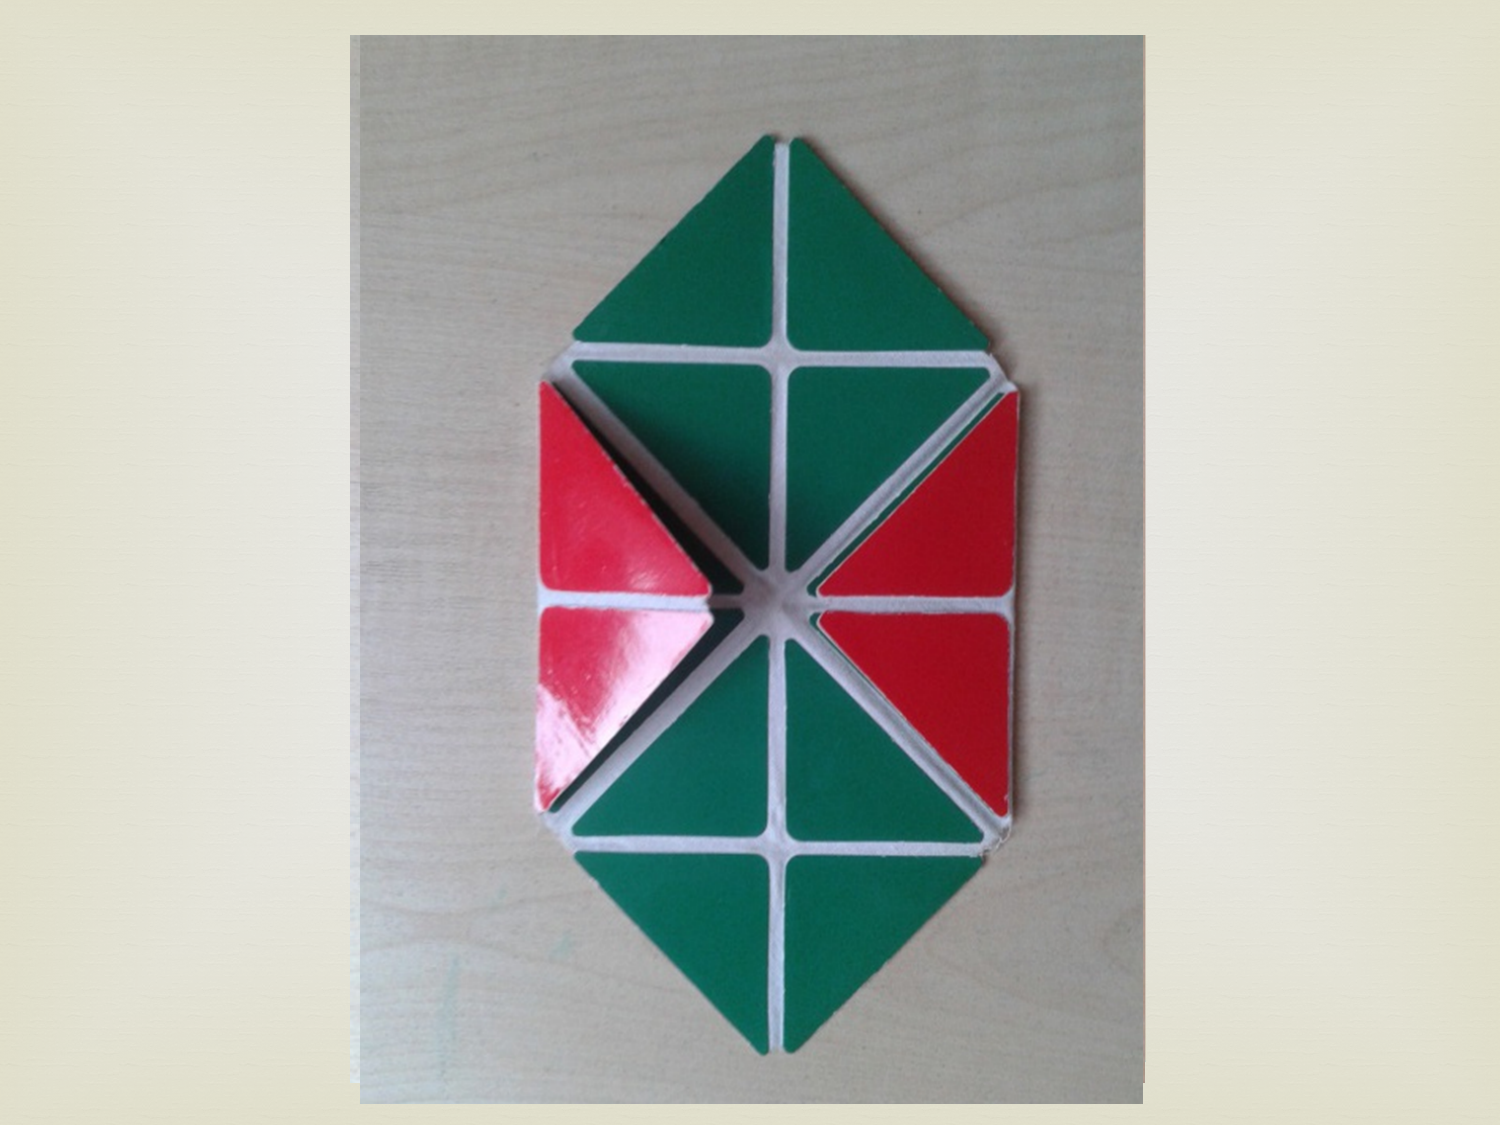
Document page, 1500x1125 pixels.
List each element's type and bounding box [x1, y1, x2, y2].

picture [350, 34, 1146, 1105]
